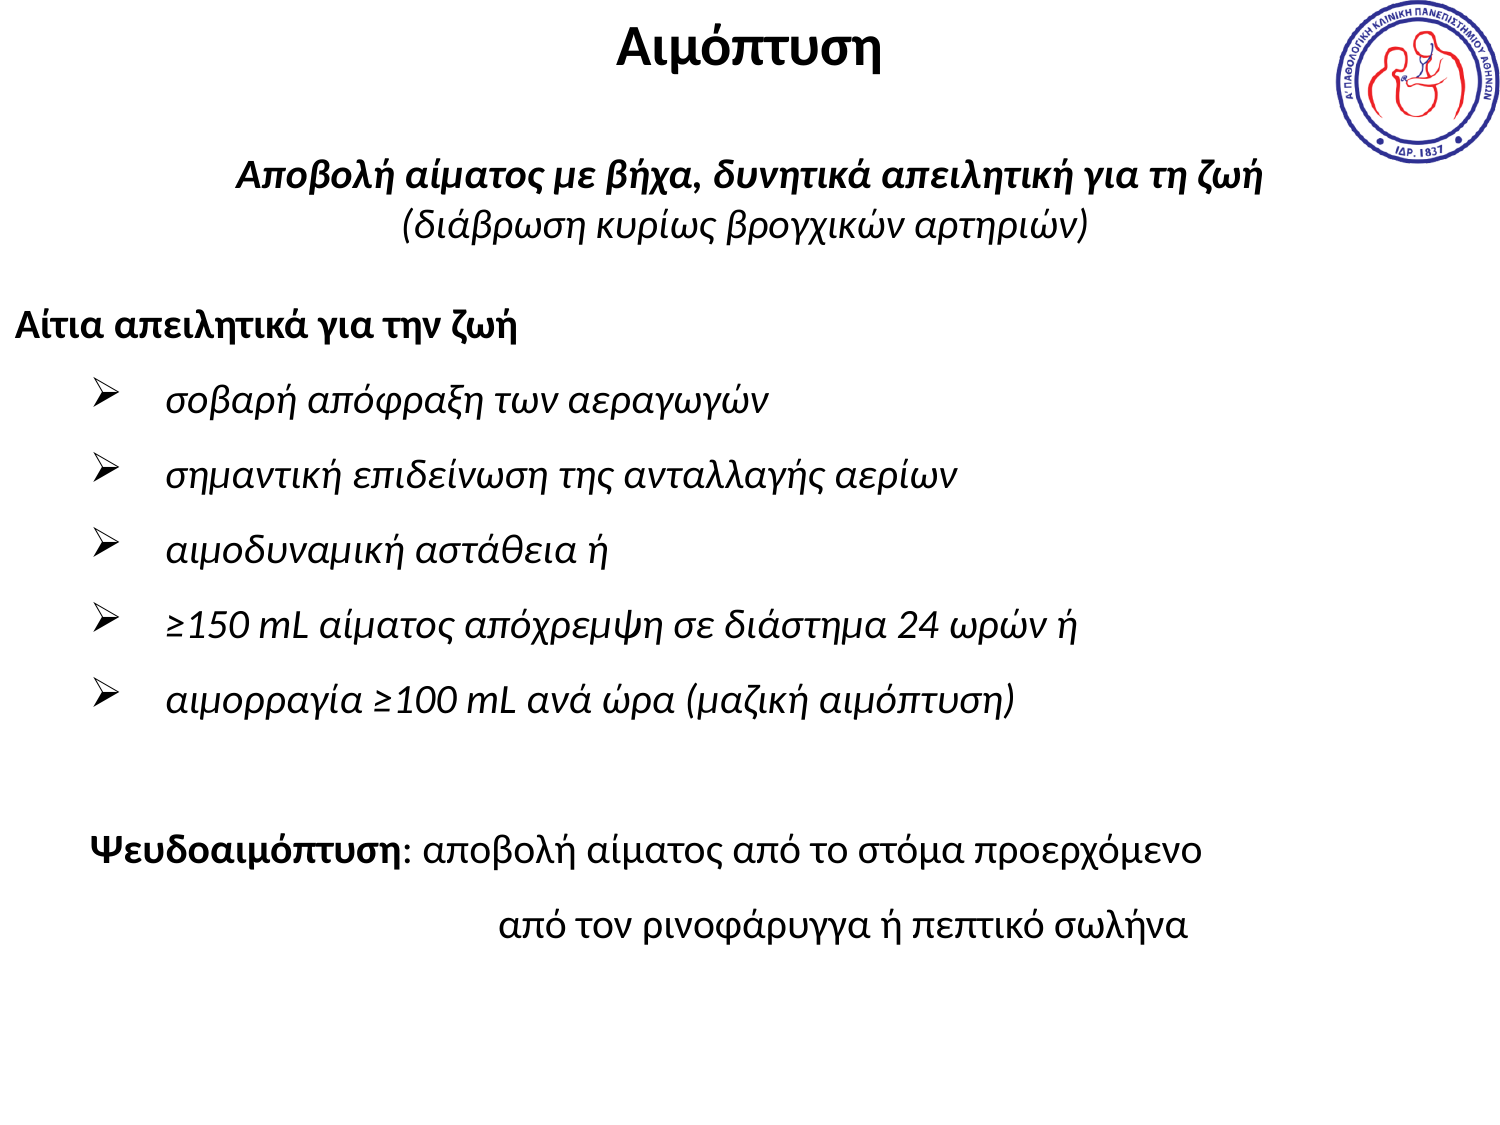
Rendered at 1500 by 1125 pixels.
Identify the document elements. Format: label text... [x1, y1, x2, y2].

text_box Αιμόπτυση Αποβολή αίματος με βήχα, δυνητικά απειλητική για τη ζωή (διάβρωση κυρίως βρογχικών αρτηριών) Αίτια απειλητικά για την ζωή σοβαρή απόφραξη των αεραγωγών σημαντική επιδείνωση της ανταλλαγής αερίων αιμοδυναμική αστάθεια ή ≥150 mL αίματος απόχρεμψη σε διάστημα 24 ωρών ή αιμορραγία ≥100 mL ανά ώρα (μαζική αιμόπτυση) Ψευδοαιμόπτυση: αποβολή αίματος από το στόμα προερχόμενο από τον ρινοφάρυγγα ή πεπτικό σωλήνα [0, 0, 1500, 955]
picture [1335, 0, 1500, 165]
